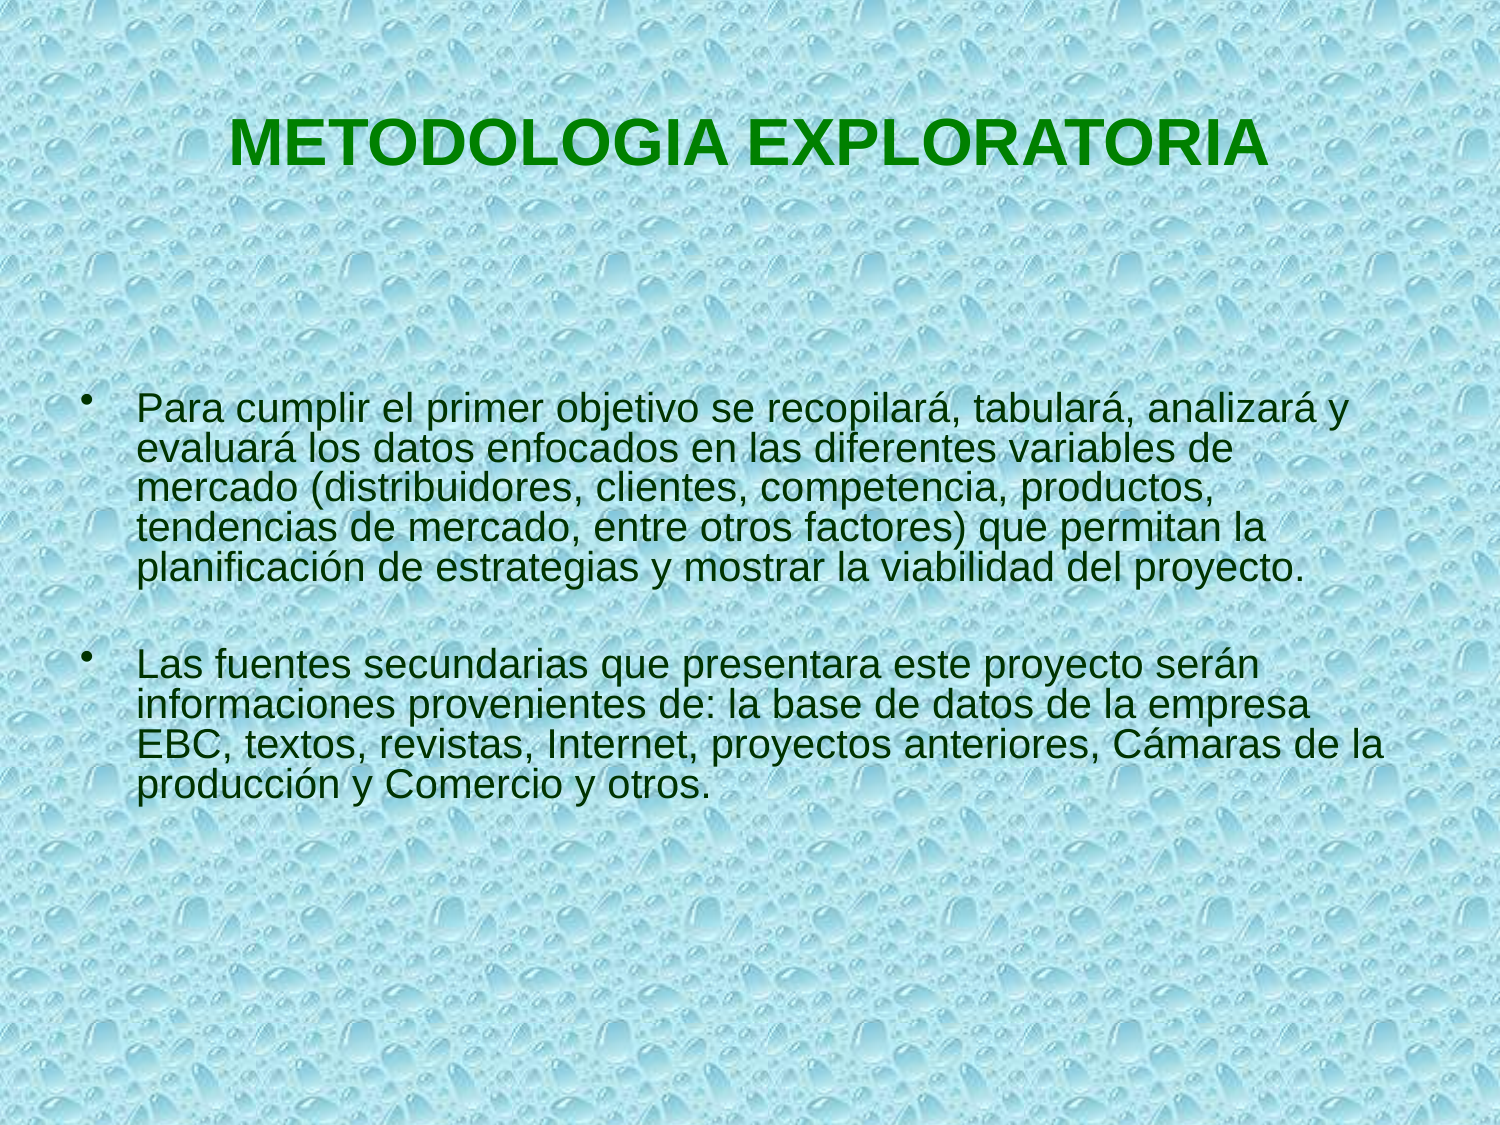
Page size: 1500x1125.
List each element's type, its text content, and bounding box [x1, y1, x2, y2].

title METODOLOGIA EXPLORATORIA [74, 44, 1426, 233]
picture [0, 0, 1500, 1125]
list Para cumplir el primer objetivo se recopilará, tabulará, analizará y evaluará los datos enfocados en las diferentes variables de mercado (distribuidores, clientes, competencia, productos, tendencias de mercado, entre otros factores) que permitan la planificación de estrategias y mostrar la viabilidad del proyecto. Las fuentes secundarias que presentara este proyecto serán informaciones provenientes de: la base de datos de la empresa EBC, textos, revistas, Internet, proyectos anteriores, Cámaras de la producción y Comercio y otros. [64, 382, 1416, 1125]
